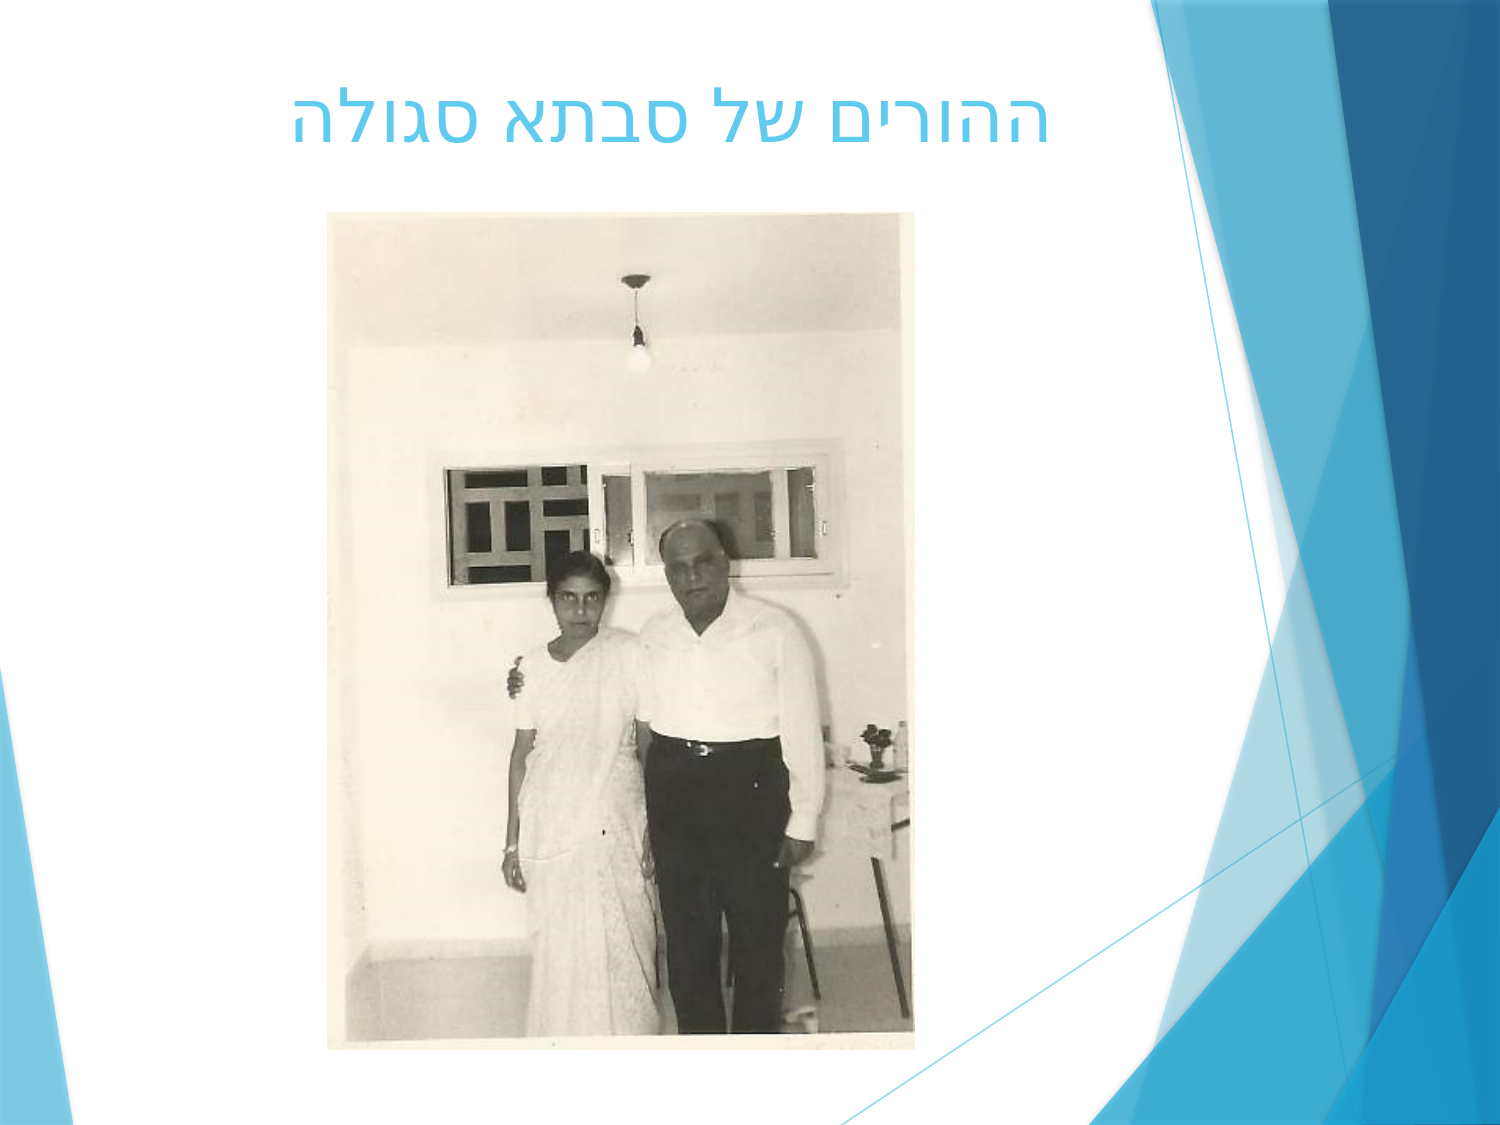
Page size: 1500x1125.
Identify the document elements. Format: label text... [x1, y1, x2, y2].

title ההורים של סבתא סגולה [273, 60, 1316, 277]
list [327, 211, 915, 1051]
